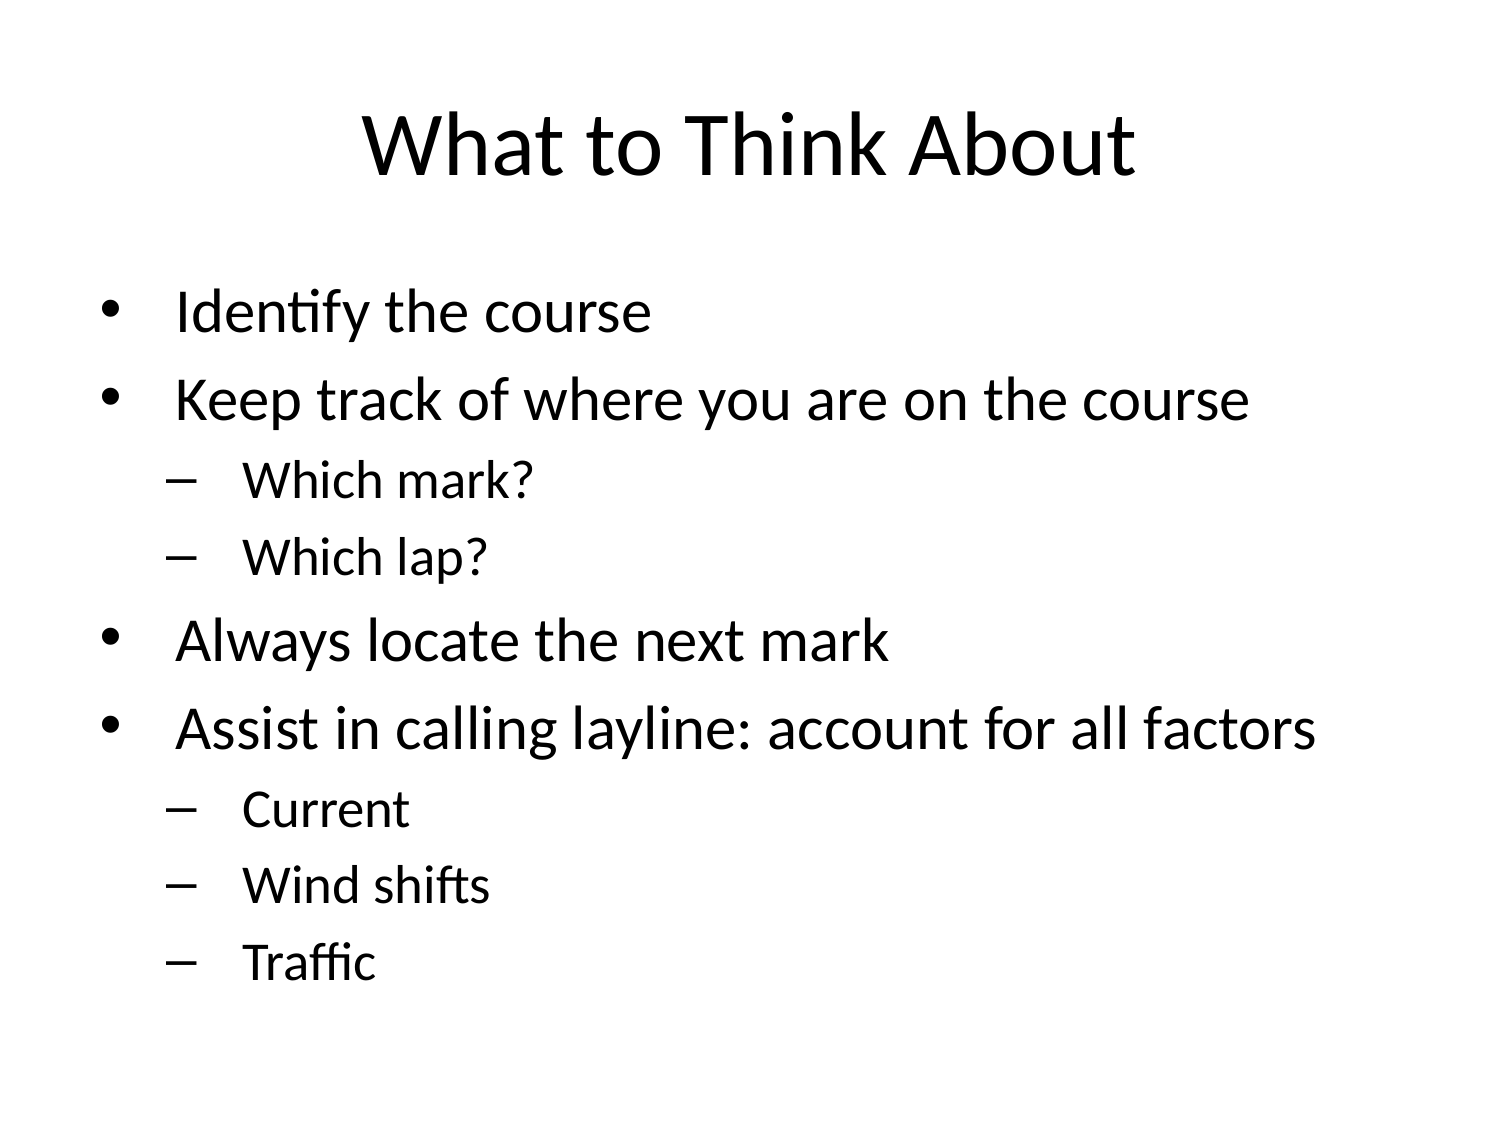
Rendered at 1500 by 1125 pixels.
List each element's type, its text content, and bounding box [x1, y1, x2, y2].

title What to Think About [75, 45, 1425, 233]
list Identify the course Keep track of where you are on the course Which mark? Which lap? Always locate the next mark Assist in calling layline: account for all factors Current Wind shifts Traffic [75, 262, 1425, 1005]
